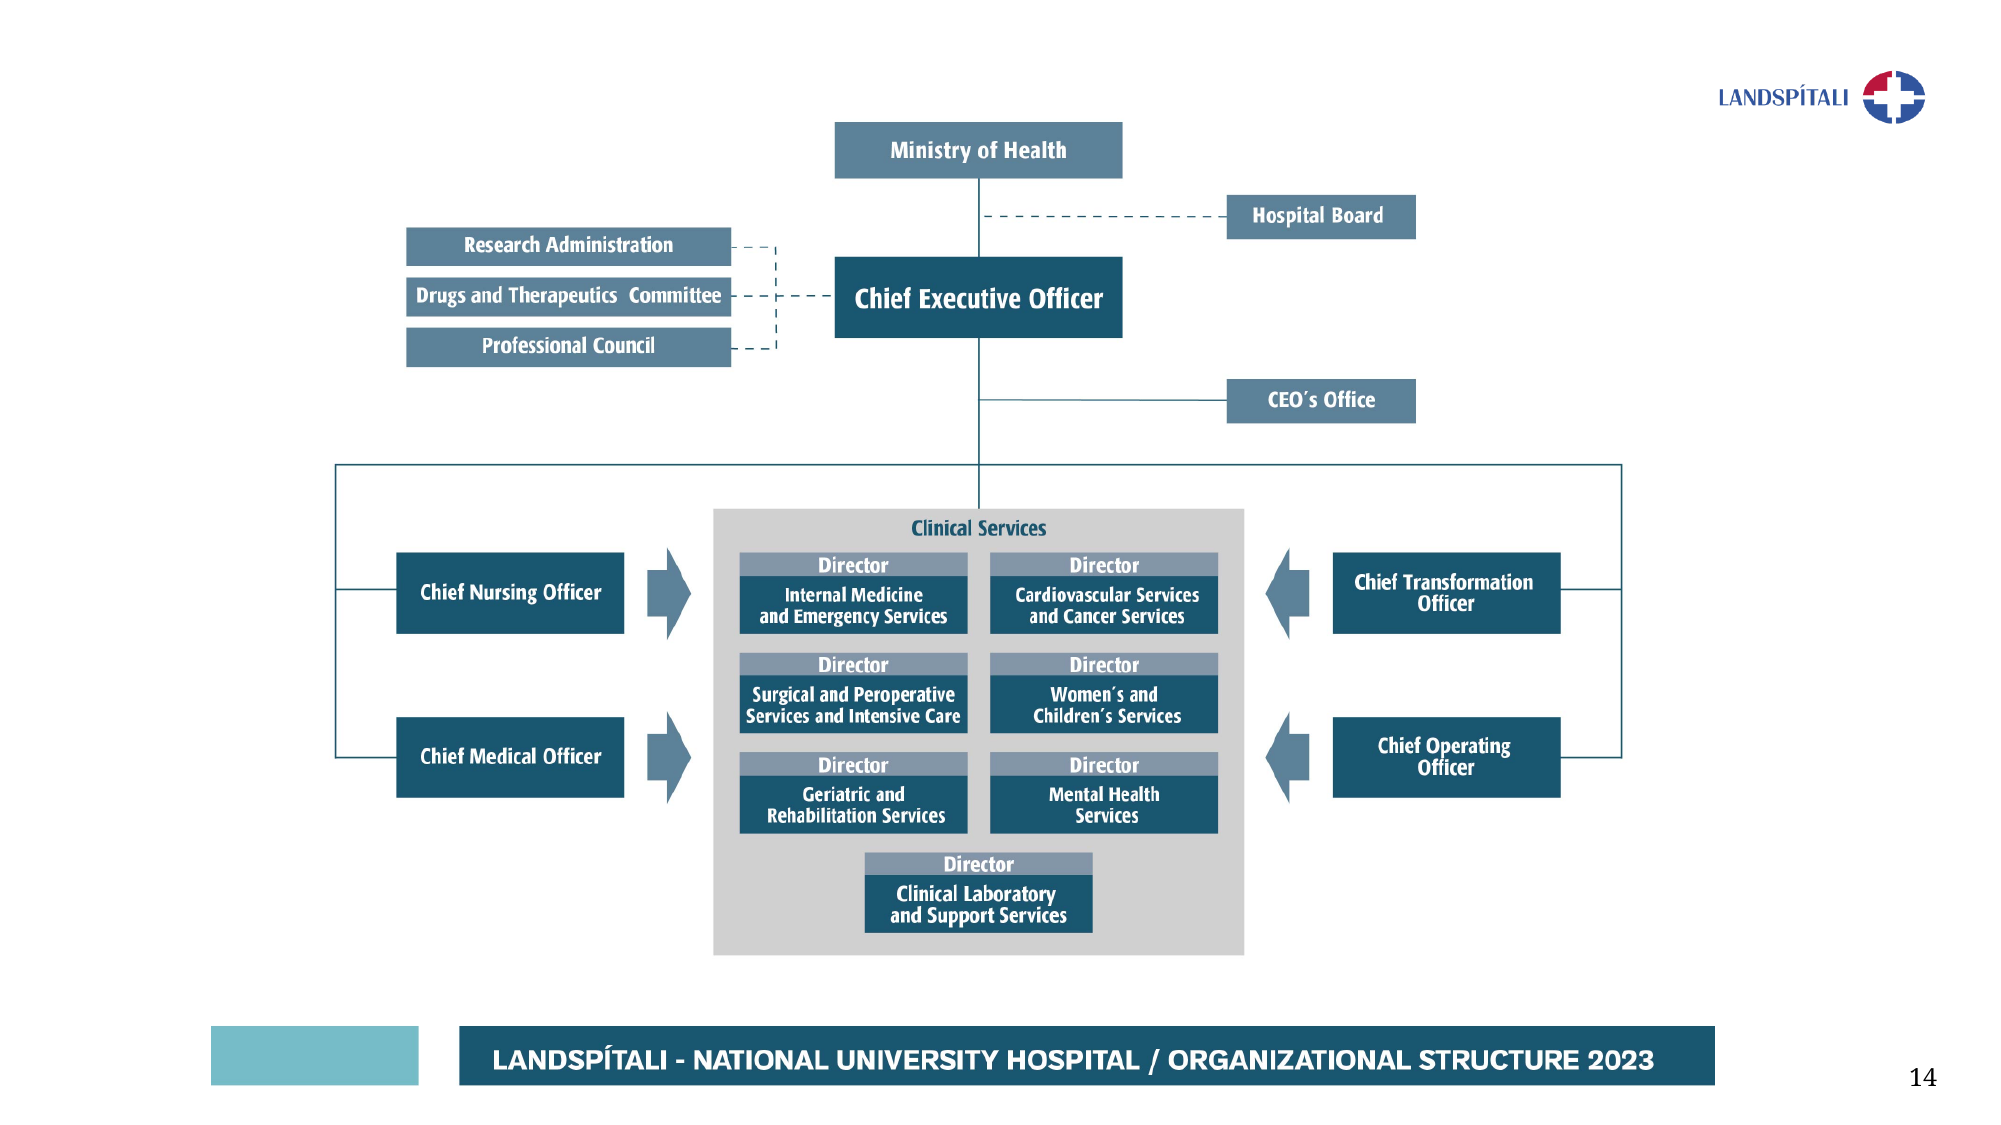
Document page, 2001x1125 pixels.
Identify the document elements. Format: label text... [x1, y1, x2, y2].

slide_number 14 [1862, 1055, 1938, 1096]
picture [211, 64, 1932, 1096]
